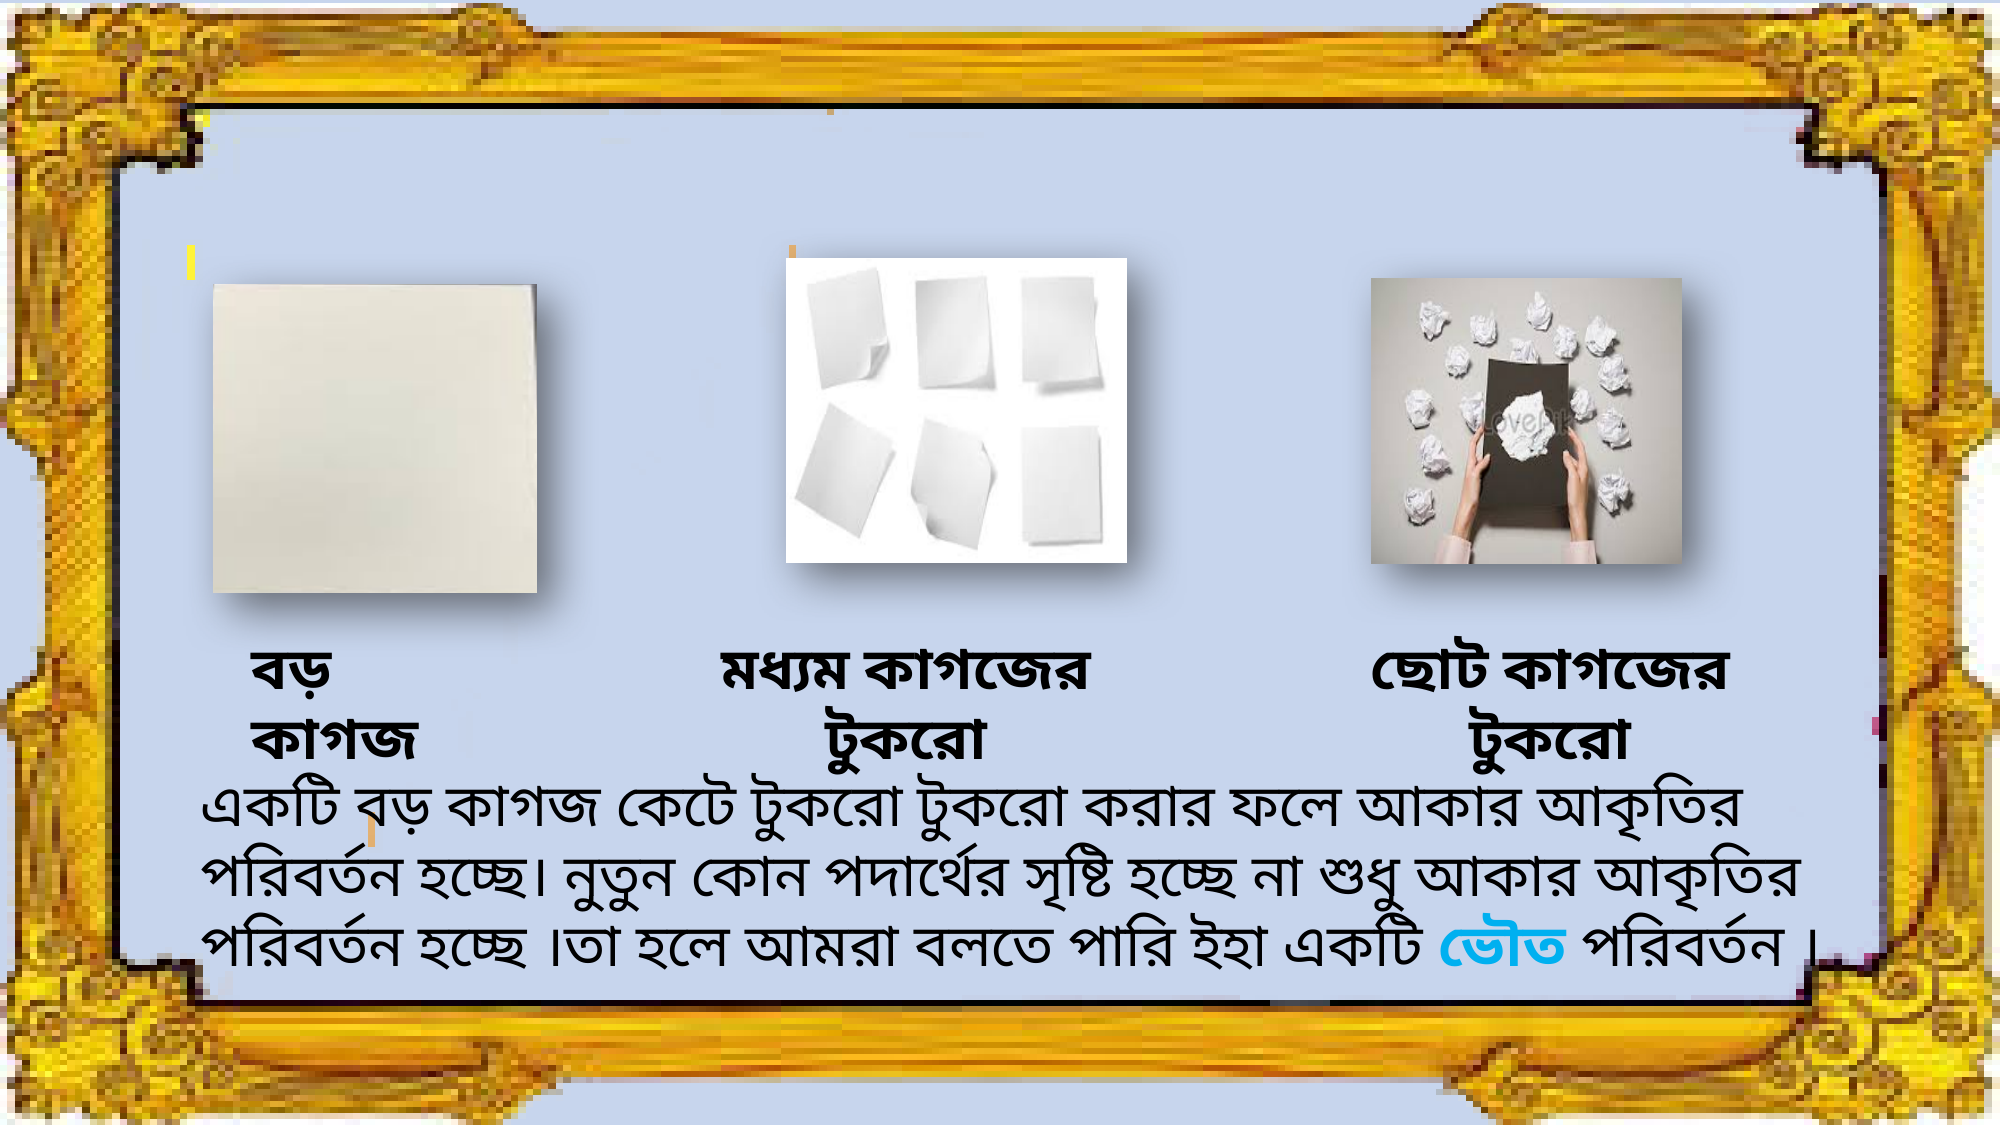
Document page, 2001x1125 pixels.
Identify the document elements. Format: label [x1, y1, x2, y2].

text_box [686, 258, 1127, 710]
picture [0, 3, 2000, 1125]
text_box [1299, 278, 1801, 710]
text_box [212, 284, 537, 710]
